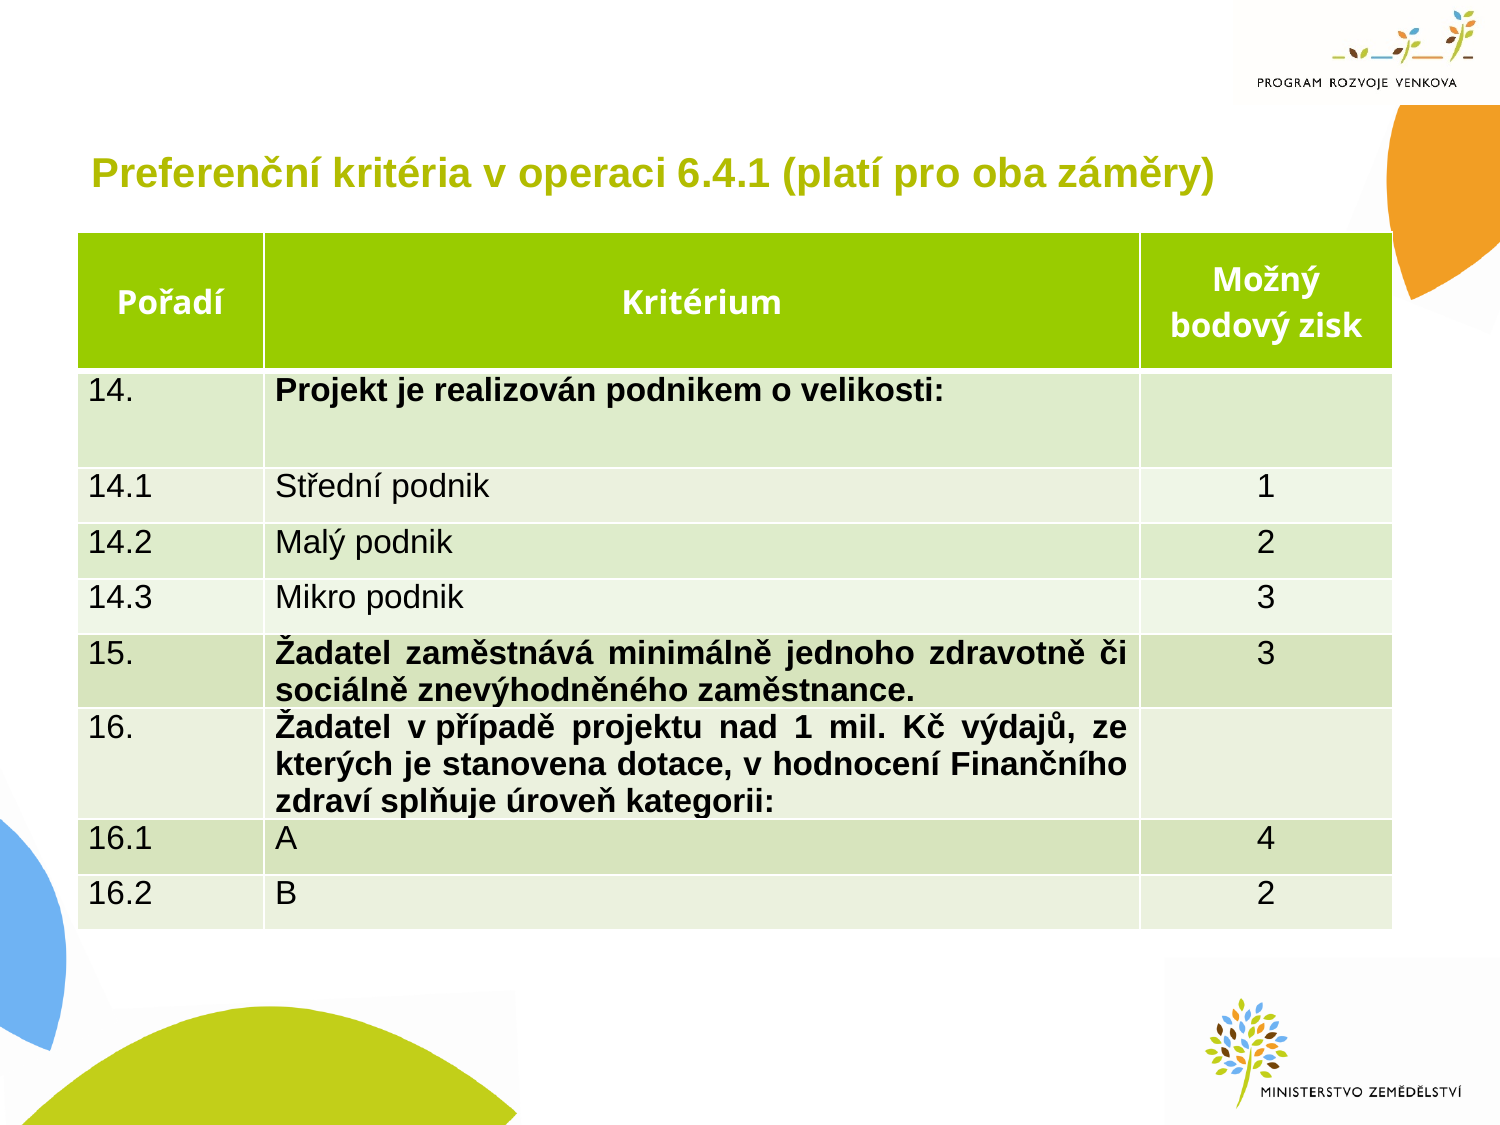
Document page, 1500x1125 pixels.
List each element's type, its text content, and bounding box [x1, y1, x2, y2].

table_header Možný bodový zisk [1141, 233, 1392, 368]
text_box Preferenční kritéria v operaci 6.4.1 (platí pro oba záměry) [76, 78, 1400, 204]
table_cell 2 [1141, 524, 1392, 578]
table_cell Mikro podnik [265, 580, 1139, 633]
table_cell 16.1 [78, 820, 263, 874]
table_header Pořadí [78, 233, 263, 368]
table_cell 1 [1141, 469, 1392, 522]
table_cell 16. [78, 709, 263, 818]
table_cell [1141, 709, 1392, 818]
table_header Kritérium [265, 233, 1139, 368]
table_cell 14.2 [78, 524, 263, 578]
table_cell 14. [78, 374, 263, 467]
table_cell 14.3 [78, 580, 263, 633]
table_cell Žadatel zaměstnává minimálně jednoho zdravotně či sociálně znevýhodněného zaměstnance. [265, 635, 1139, 707]
table_cell B [265, 876, 1139, 929]
table_cell 3 [1141, 635, 1392, 707]
table_cell Žadatel v případě projektu nad 1 mil. Kč výdajů, ze kterých je stanovena dotace, v hodnocení Finančního zdraví splňuje úroveň kategorii: [265, 709, 1139, 818]
table_cell 2 [1141, 876, 1392, 929]
table_cell Projekt je realizován podnikem o velikosti: [265, 374, 1139, 467]
table_cell 15. [78, 635, 263, 707]
table_cell A [265, 820, 1139, 874]
picture [0, 0, 1500, 1125]
table_cell [1141, 374, 1392, 467]
table_cell 16.2 [78, 876, 263, 929]
table_cell 14.1 [78, 469, 263, 522]
table_cell 3 [1141, 580, 1392, 633]
table_cell 4 [1141, 820, 1392, 874]
table_cell Střední podnik [265, 469, 1139, 522]
table_cell Malý podnik [265, 524, 1139, 578]
